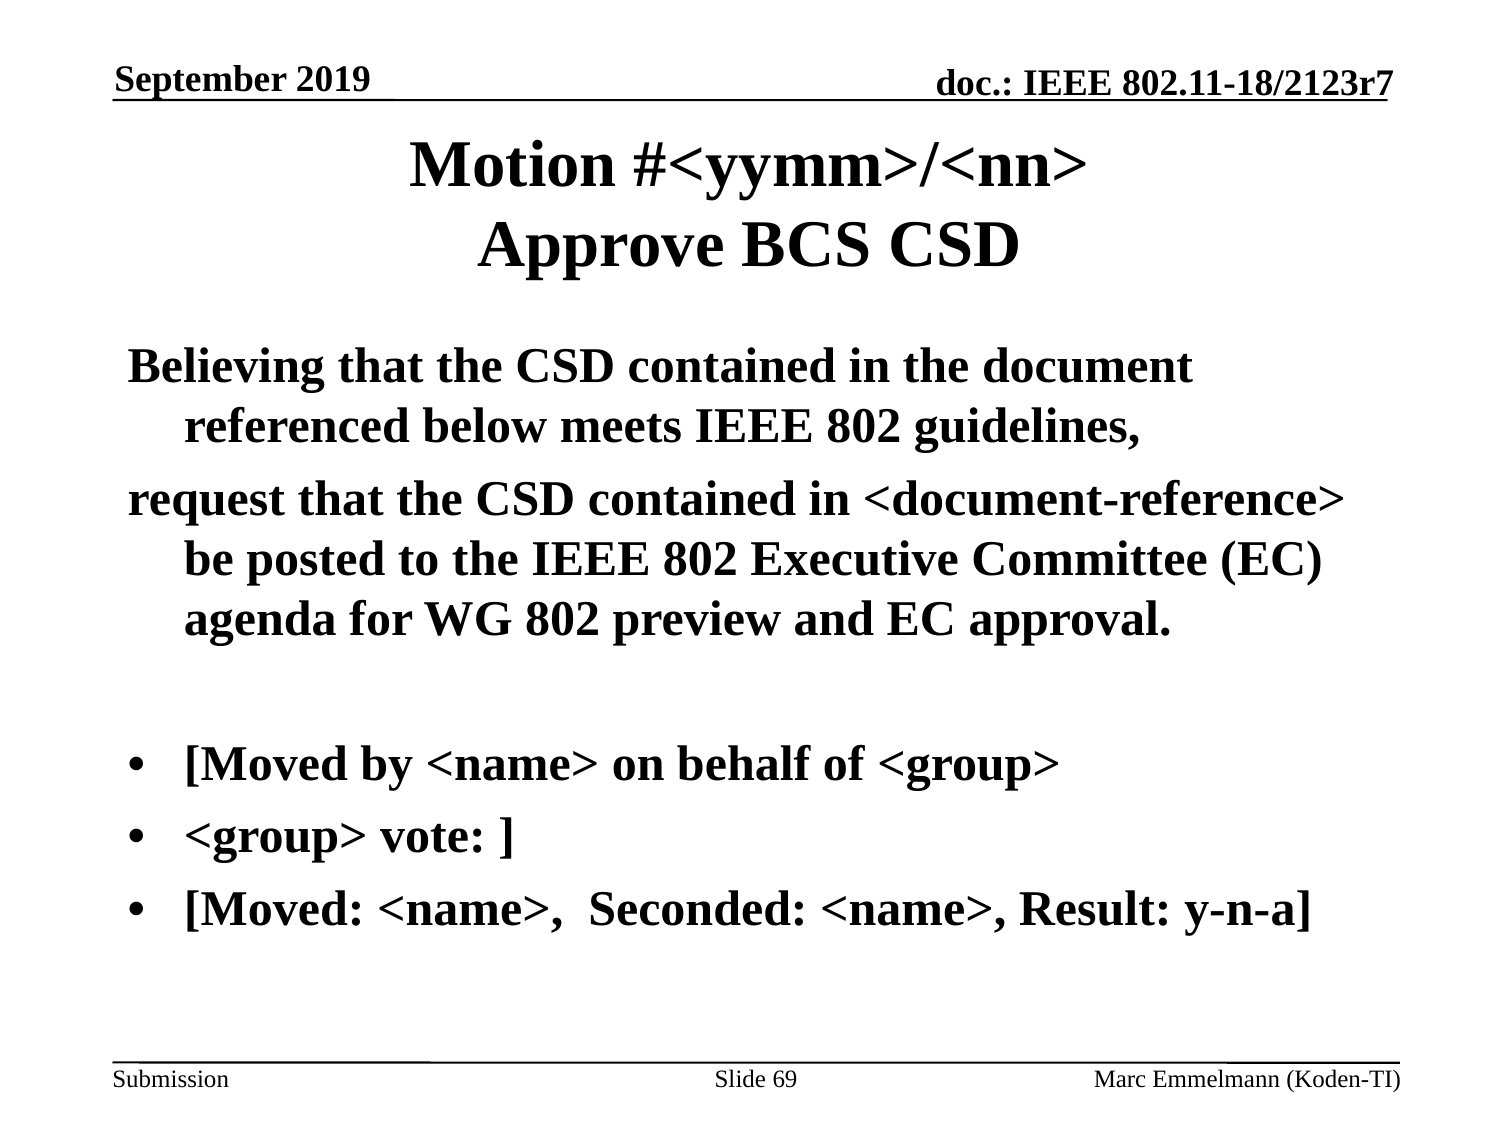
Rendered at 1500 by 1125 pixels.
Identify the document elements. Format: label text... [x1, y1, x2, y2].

list Believing that the CSD contained in the document referenced below meets IEEE 802 guidelines, request that the CSD contained in <document-reference> be posted to the IEEE 802 Executive Committee (EC) agenda for WG 802 preview and EC approval. • [Moved by <name> on behalf of <group> • <group> vote: ] • [Moved: <name>, Seconded: <name>, Result: y-n-a] [112, 324, 1388, 1000]
title Motion #<yymm>/<nn> Approve BCS CSD [112, 112, 1388, 288]
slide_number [114, 54, 423, 100]
footer Marc Emmelmann (Koden-TI) [878, 1061, 1402, 1093]
slide_number Slide 69 [712, 1061, 800, 1123]
